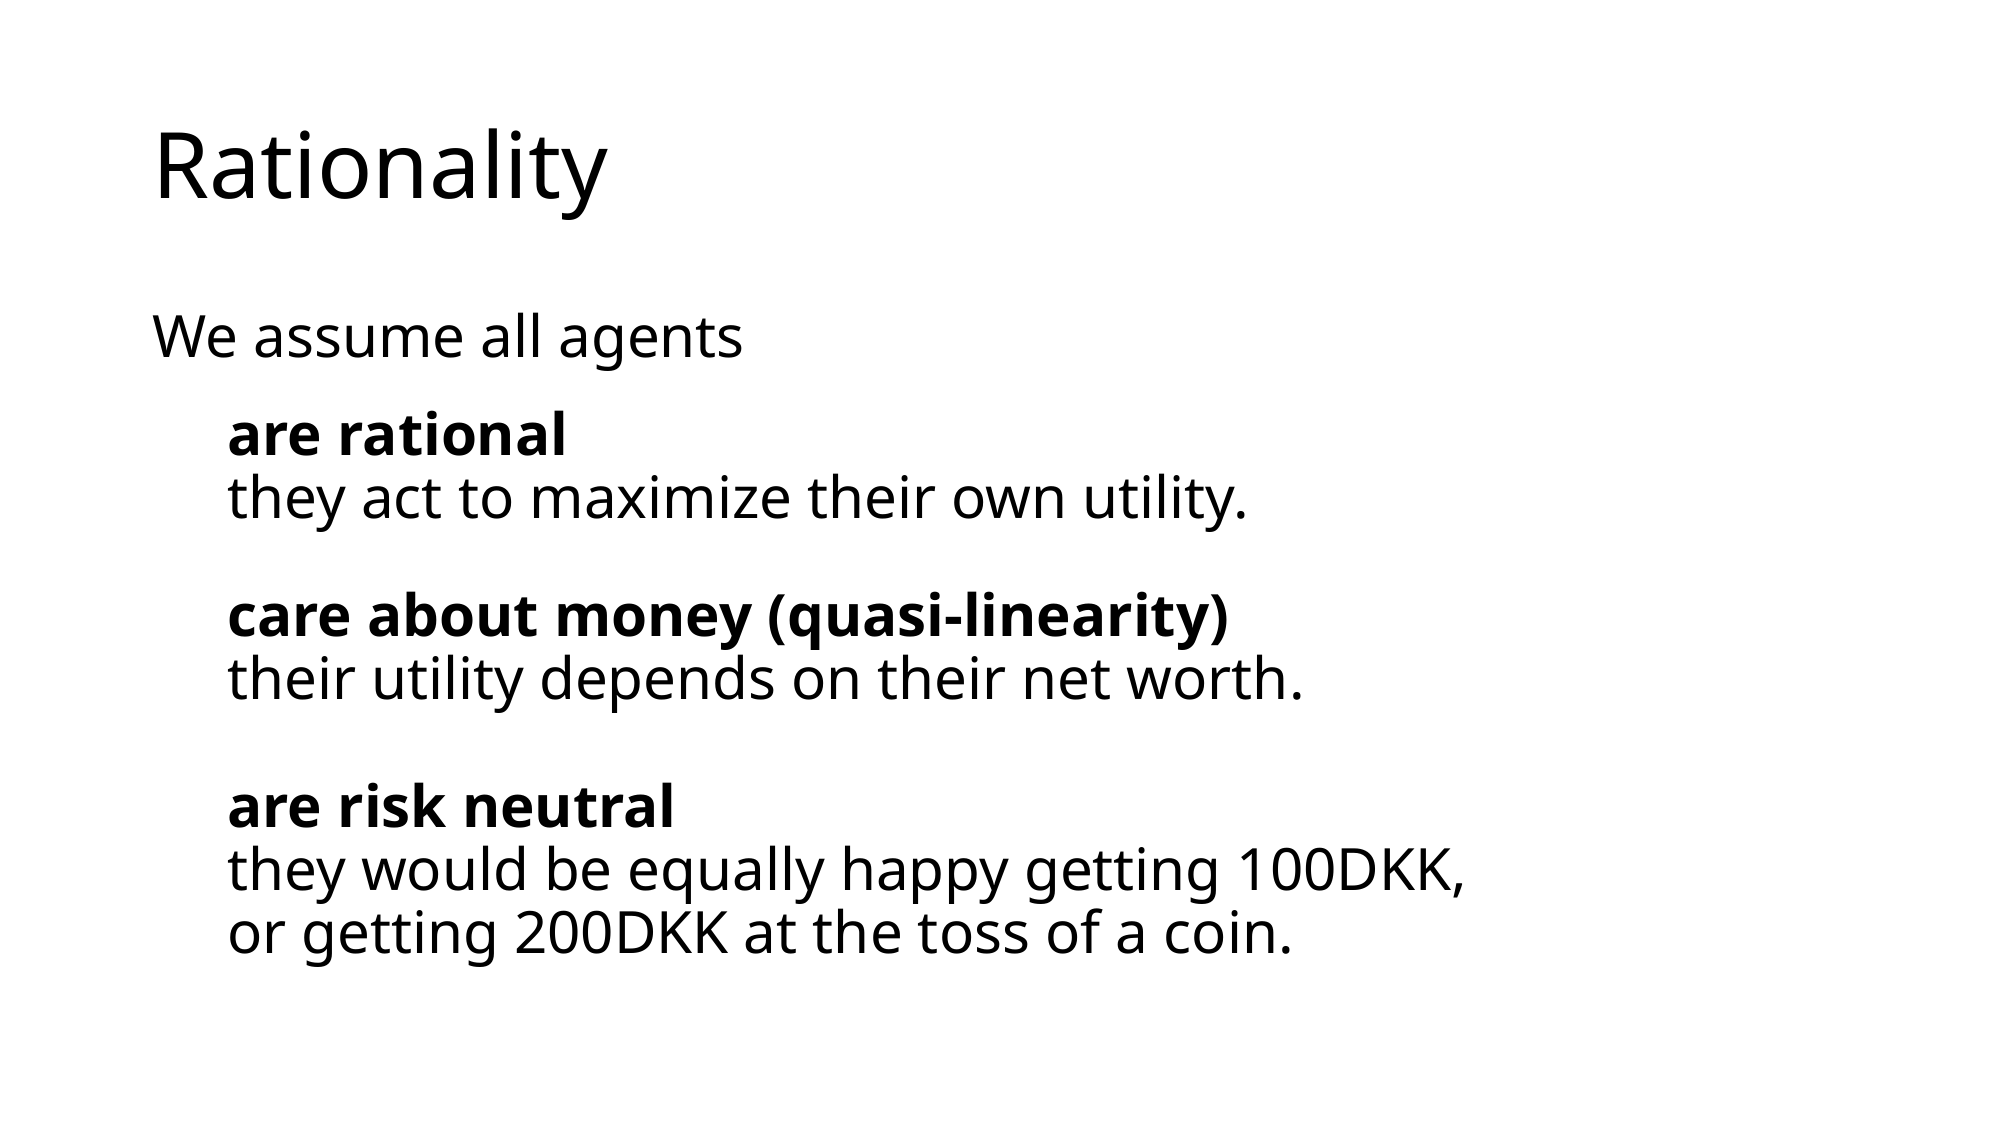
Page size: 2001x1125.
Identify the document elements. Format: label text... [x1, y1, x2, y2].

title Rationality [137, 59, 1863, 278]
list We assume all agents are rational they act to maximize their own utility. care about money (quasi-linearity) their utility depends on their net worth. are risk neutral they would be equally happy getting 100DKK, or getting 200DKK at the toss of a coin. [137, 299, 1863, 1050]
